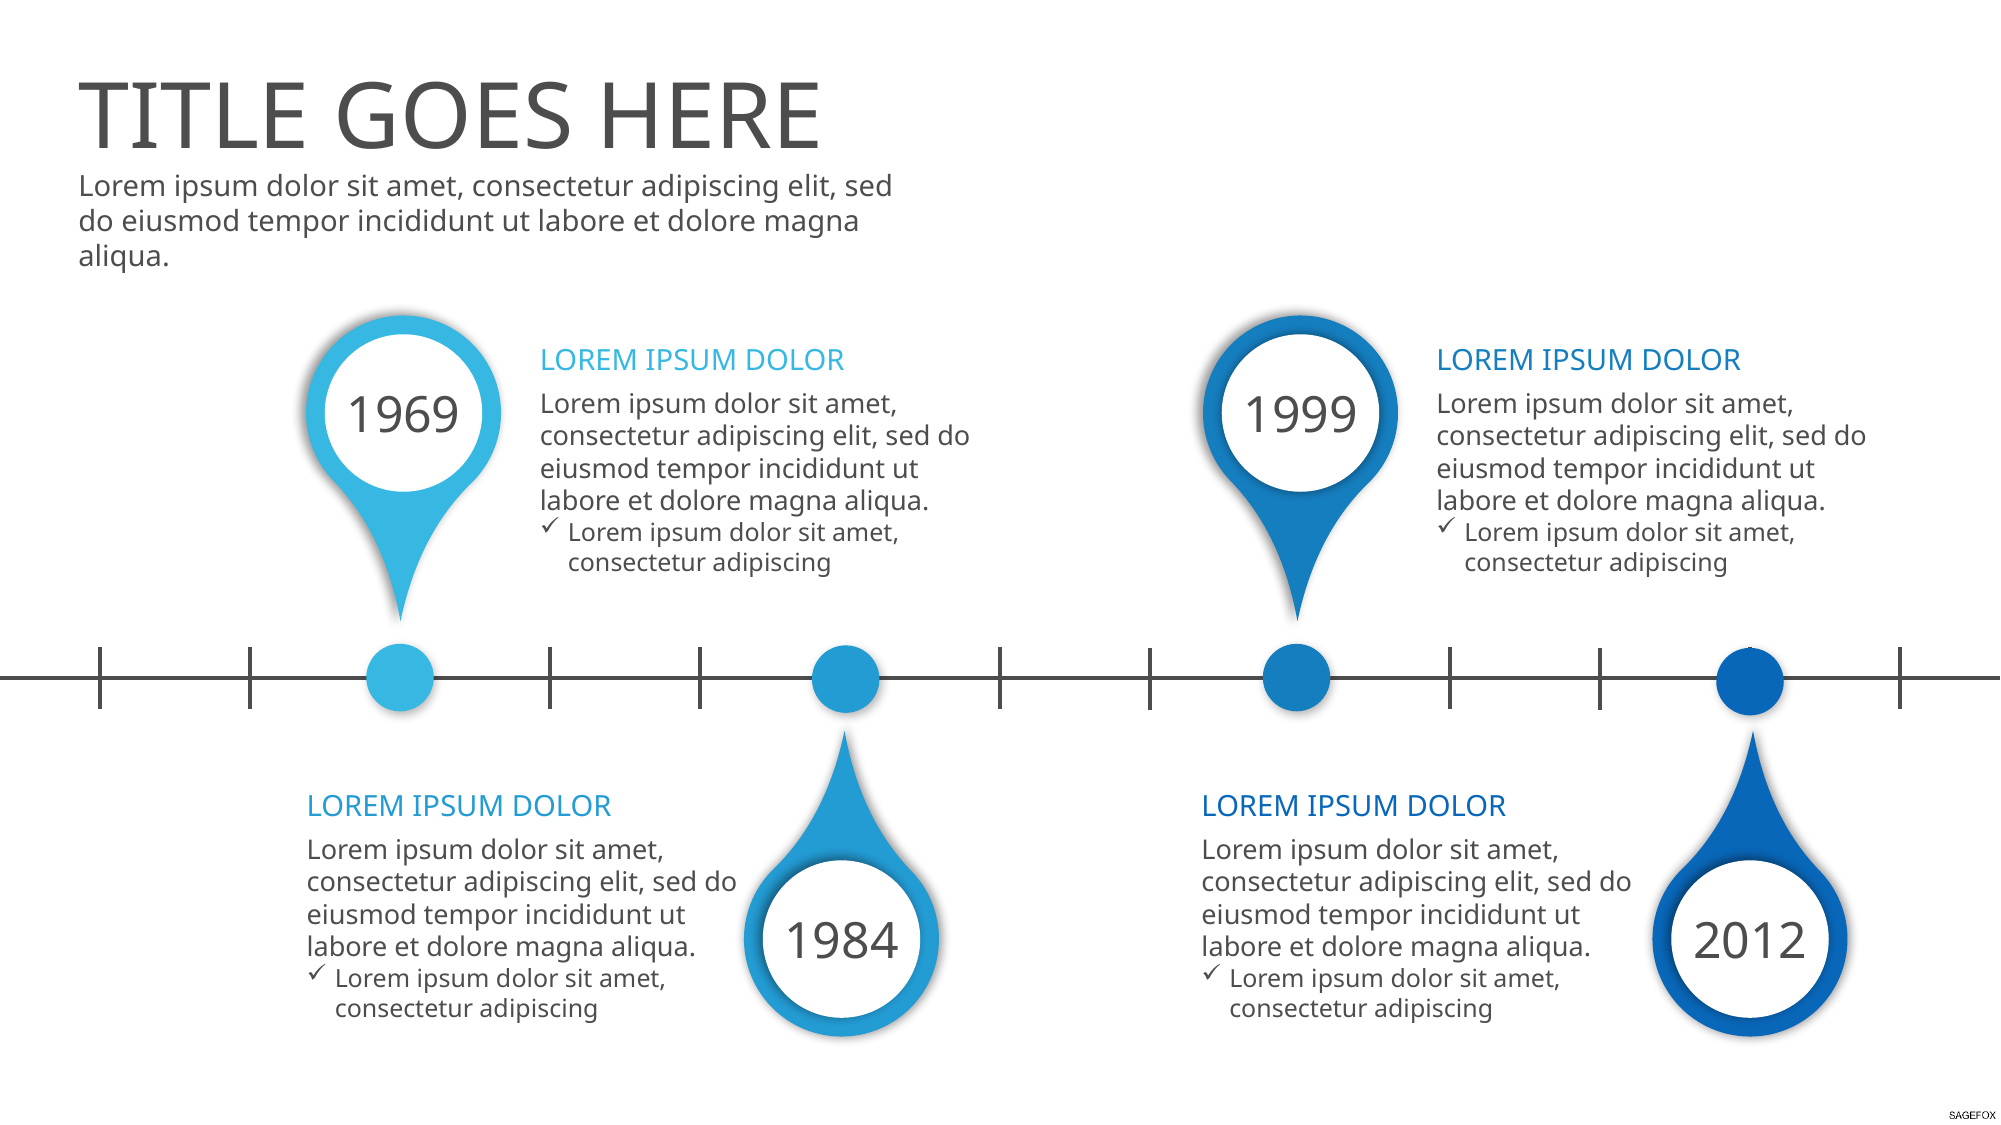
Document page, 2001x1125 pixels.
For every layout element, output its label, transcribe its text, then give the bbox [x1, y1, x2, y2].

text_box [1731, 711, 1769, 717]
text_box LOREM IPSUM DOLOR Lorem ipsum dolor sit amet, consectetur adipiscing elit, sed do eiusmod tempor incididunt ut labore et dolore magna aliqua. Lorem ipsum dolor sit amet, consectetur adipiscing [1421, 333, 1897, 584]
text_box TITLE GOES HERE Lorem ipsum dolor sit amet, consectetur adipiscing elit, sed do eiusmod tempor incididunt ut labore et dolore magna aliqua. [63, 49, 936, 280]
text_box [1282, 642, 1312, 646]
picture [1924, 1102, 2000, 1123]
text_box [743, 841, 939, 1037]
text_box [385, 642, 415, 646]
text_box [1202, 315, 1398, 511]
text_box LOREM IPSUM DOLOR Lorem ipsum dolor sit amet, consectetur adipiscing elit, sed do eiusmod tempor incididunt ut labore et dolore magna aliqua. Lorem ipsum dolor sit amet, consectetur adipiscing [291, 780, 767, 1030]
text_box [1652, 841, 1848, 1037]
text_box LOREM IPSUM DOLOR Lorem ipsum dolor sit amet, consectetur adipiscing elit, sed do eiusmod tempor incididunt ut labore et dolore magna aliqua. Lorem ipsum dolor sit amet, consectetur adipiscing [525, 333, 1000, 584]
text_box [305, 315, 501, 511]
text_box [99, 646, 1900, 711]
text_box LOREM IPSUM DOLOR Lorem ipsum dolor sit amet, consectetur adipiscing elit, sed do eiusmod tempor incididunt ut labore et dolore magna aliqua. Lorem ipsum dolor sit amet, consectetur adipiscing [1186, 780, 1662, 1030]
